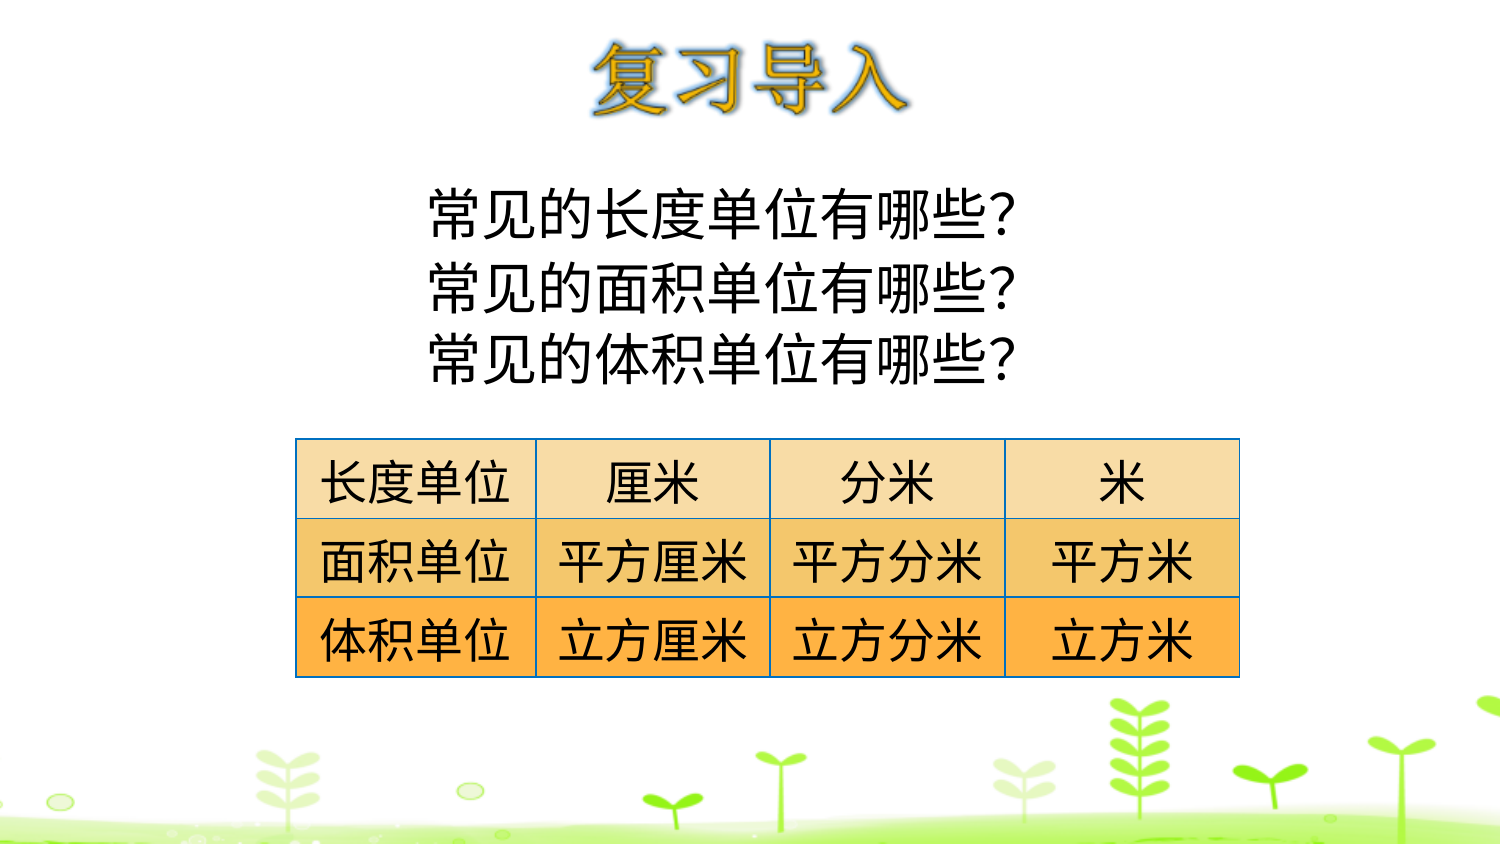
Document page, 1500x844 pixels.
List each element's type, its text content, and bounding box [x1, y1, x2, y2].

table_cell 面积单位 [297, 519, 535, 596]
table_header 体积单位 [297, 598, 535, 676]
table_header 分米 [771, 440, 1004, 518]
table_header 长度单位 [297, 440, 535, 518]
table_header 米 [1006, 440, 1239, 518]
table_cell 平方厘米 [537, 519, 769, 596]
text_box 常见的面积单位有哪些？ [413, 247, 1118, 317]
text_box 常见的体积单位有哪些？ [413, 317, 1370, 397]
table_cell 平方分米 [771, 519, 1004, 596]
table_header 厘米 [537, 440, 769, 518]
text_box 常见的长度单位有哪些？ [413, 173, 1118, 247]
table_cell 平方米 [1006, 519, 1239, 596]
picture [0, 0, 1500, 844]
table_header 立方分米 [771, 598, 1004, 676]
table_header 立方厘米 [537, 598, 769, 676]
table_header 立方米 [1006, 598, 1239, 676]
